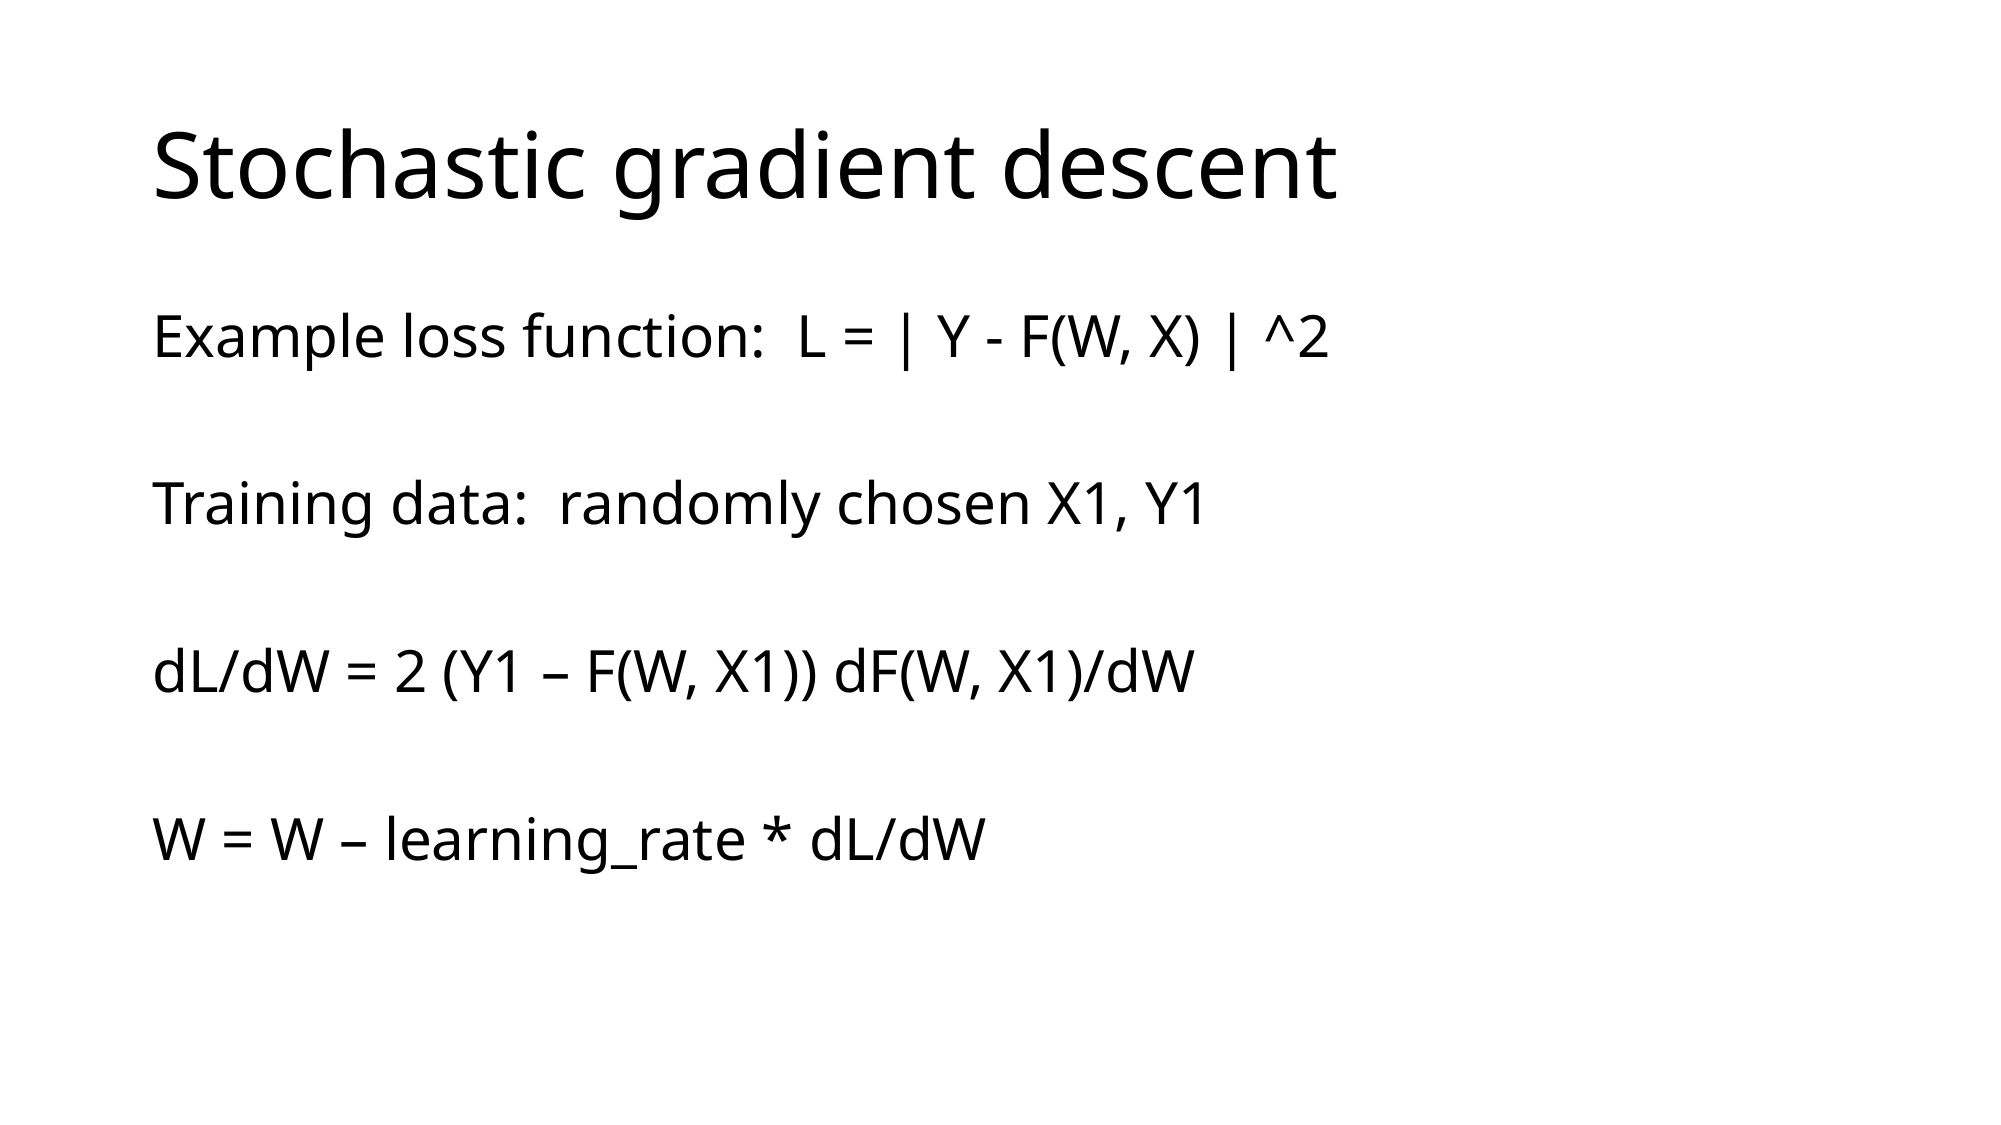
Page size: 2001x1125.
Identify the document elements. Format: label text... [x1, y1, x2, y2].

title Stochastic gradient descent [137, 59, 1863, 278]
list Example loss function: L = | Y - F(W, X) | ^2 Training data: randomly chosen X1, Y1 dL/dW = 2 (Y1 – F(W, X1)) dF(W, X1)/dW W = W – learning_rate * dL/dW [137, 299, 1863, 1014]
